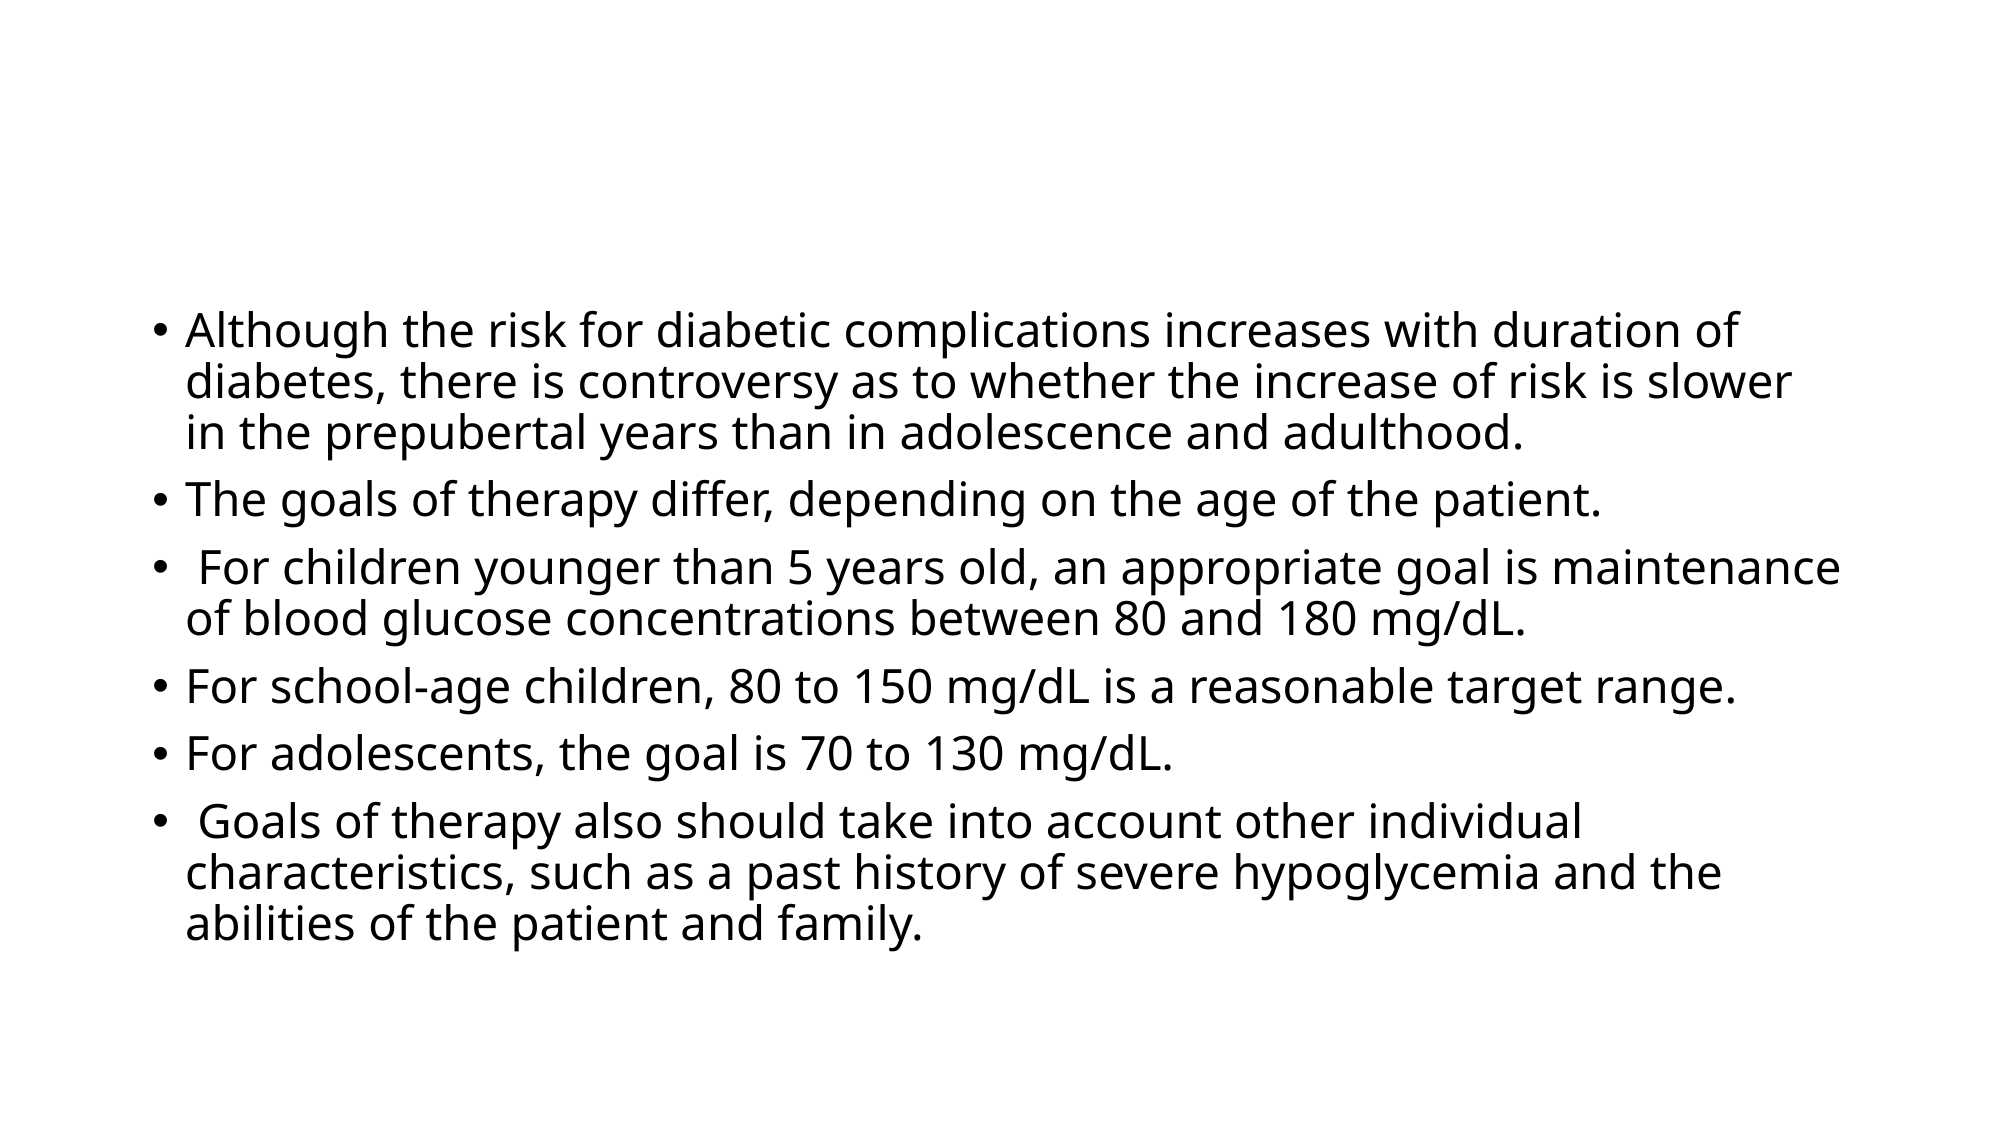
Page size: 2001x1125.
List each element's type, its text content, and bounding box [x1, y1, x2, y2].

list Although the risk for diabetic complications increases with duration of diabetes, there is controversy as to whether the increase of risk is slower in the prepubertal years than in adolescence and adulthood. The goals of therapy differ, depending on the age of the patient. For children younger than 5 years old, an appropriate goal is maintenance of blood glucose concentrations between 80 and 180 mg/dL. For school-age children, 80 to 150 mg/dL is a reasonable target range. For adolescents, the goal is 70 to 130 mg/dL. Goals of therapy also should take into account other individual characteristics, such as a past history of severe hypoglycemia and the abilities of the patient and family. [137, 299, 1863, 1014]
